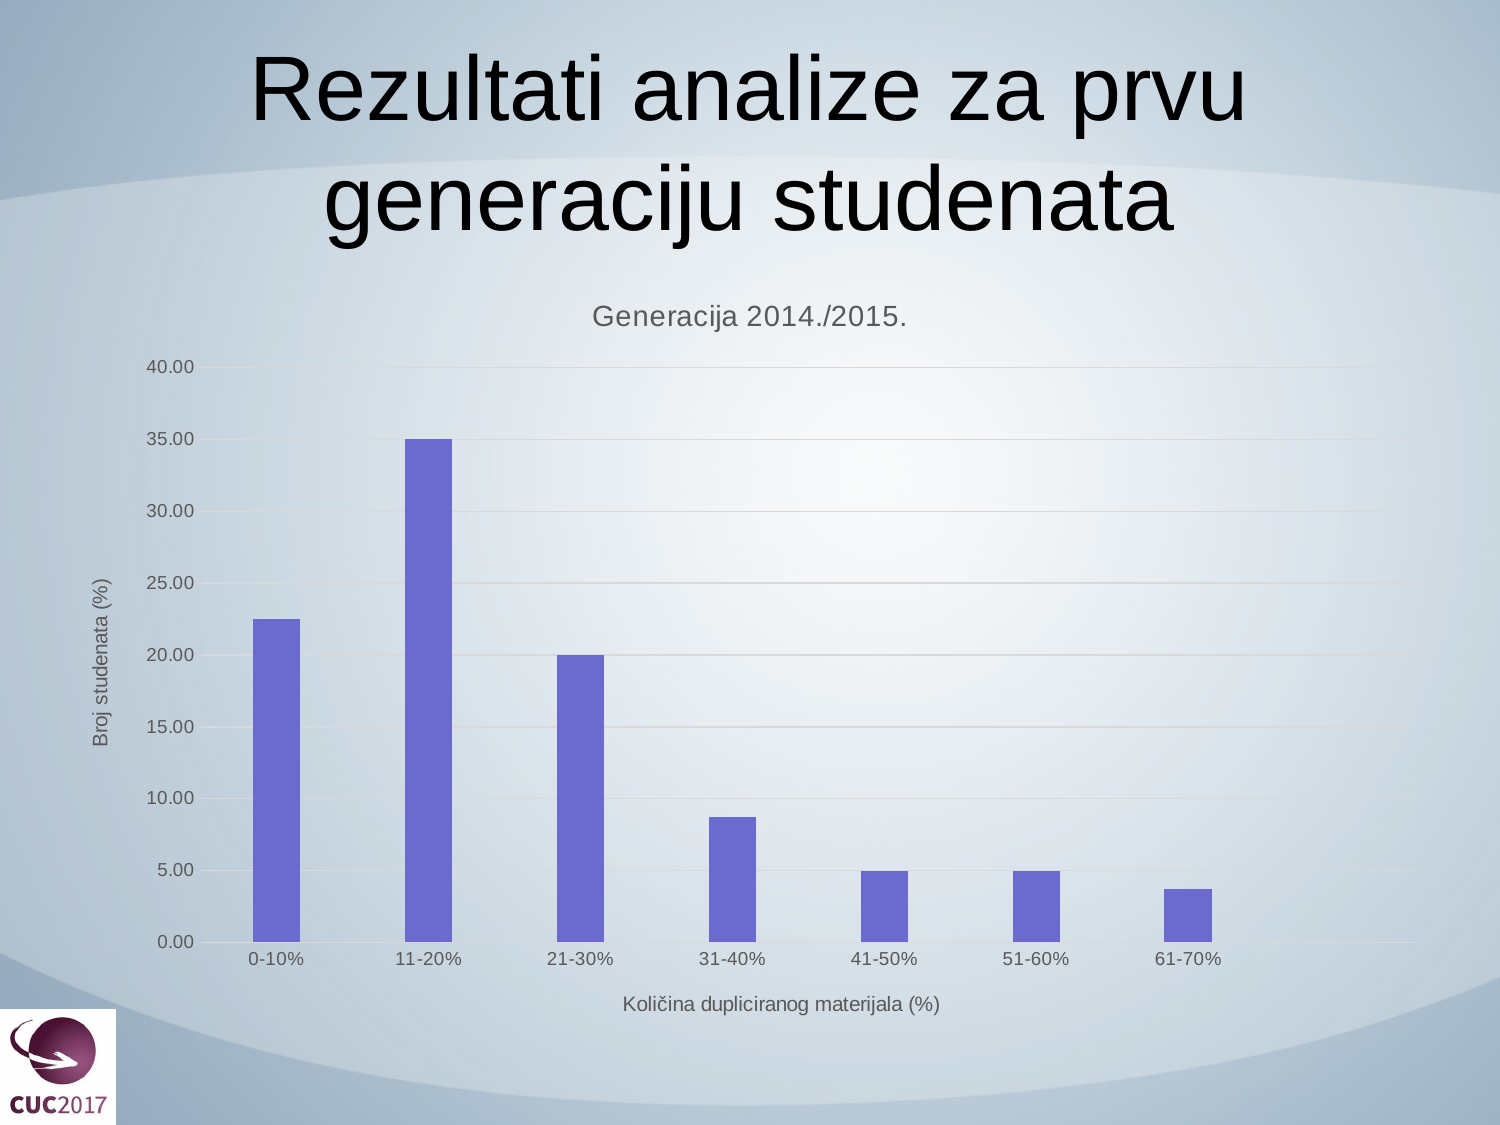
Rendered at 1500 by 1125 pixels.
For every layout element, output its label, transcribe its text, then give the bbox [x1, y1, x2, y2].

picture [0, 0, 1500, 1125]
chart [55, 267, 1445, 1047]
title Rezultati analize za prvu generaciju studenata [75, 45, 1425, 233]
